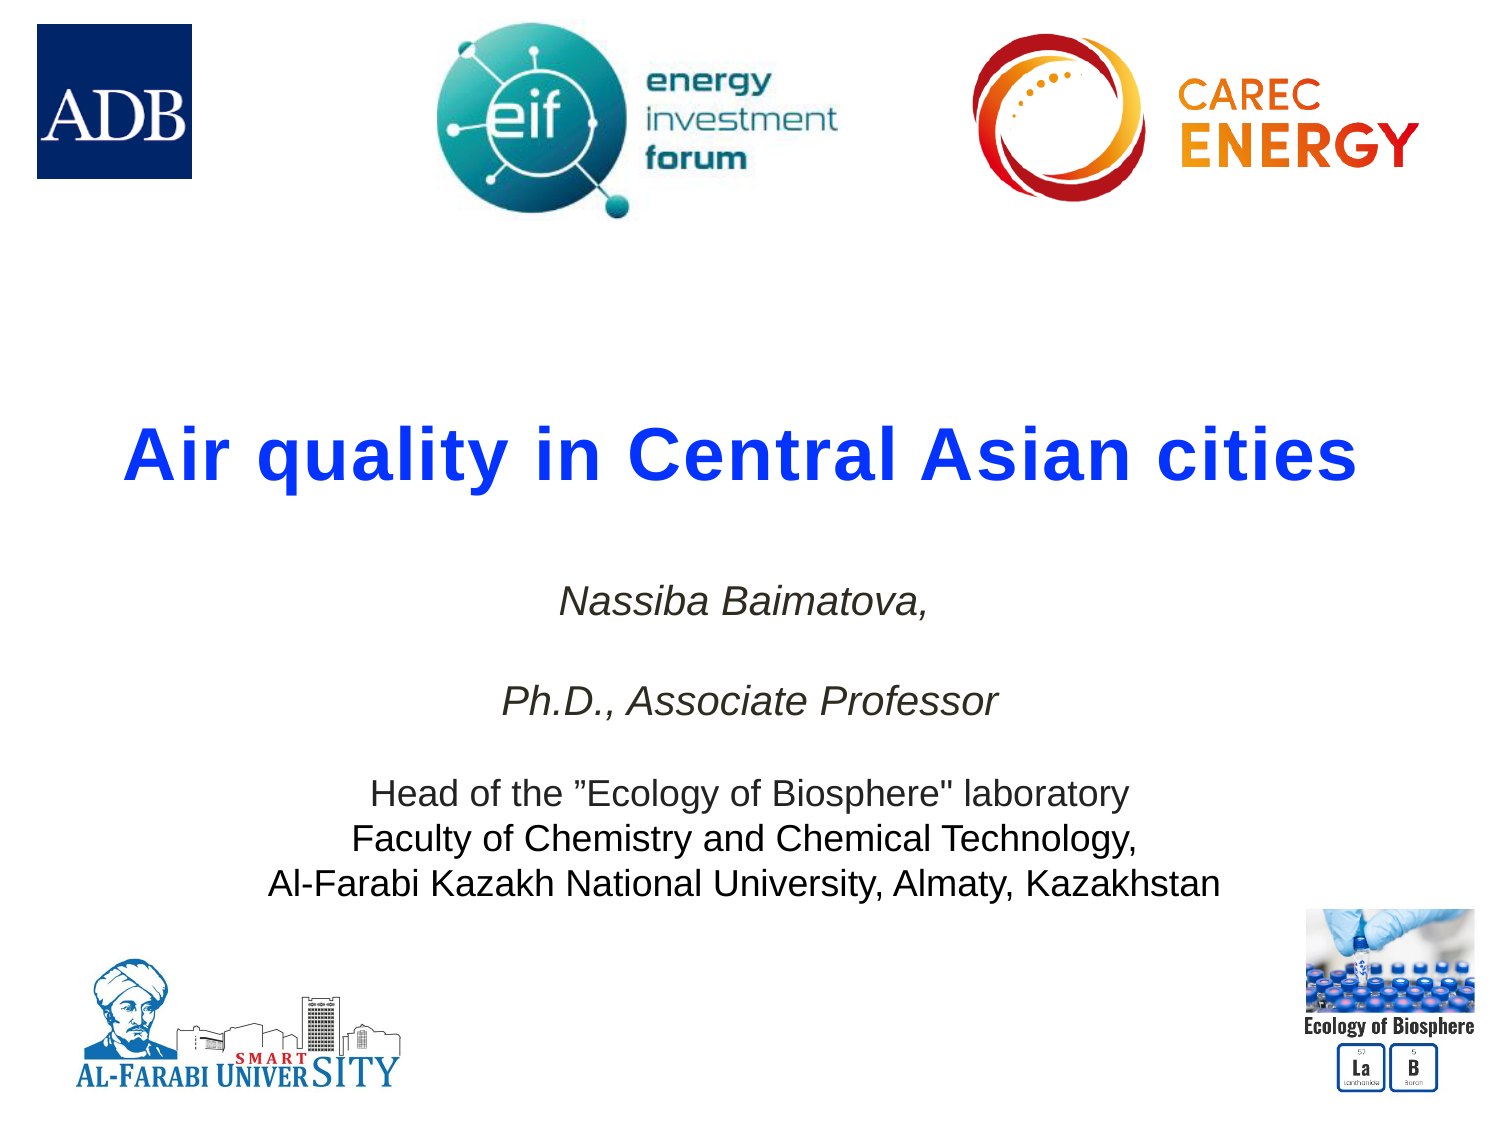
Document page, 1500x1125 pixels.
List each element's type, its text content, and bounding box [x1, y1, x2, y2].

picture [924, 14, 1463, 228]
picture [37, 24, 192, 180]
picture [62, 938, 414, 1106]
picture [437, 19, 846, 221]
picture [1284, 891, 1485, 1106]
title Air quality in Central Asian cities [0, 342, 1484, 558]
text_box Nassiba Baimatova, Ph.D., Associate Professor Head of the ”Ecology of Biosphere" laboratory Faculty of Chemistry and Chemical Technology, Al-Farabi Kazakh National University, Almaty, Kazakhstan [0, 558, 1500, 912]
